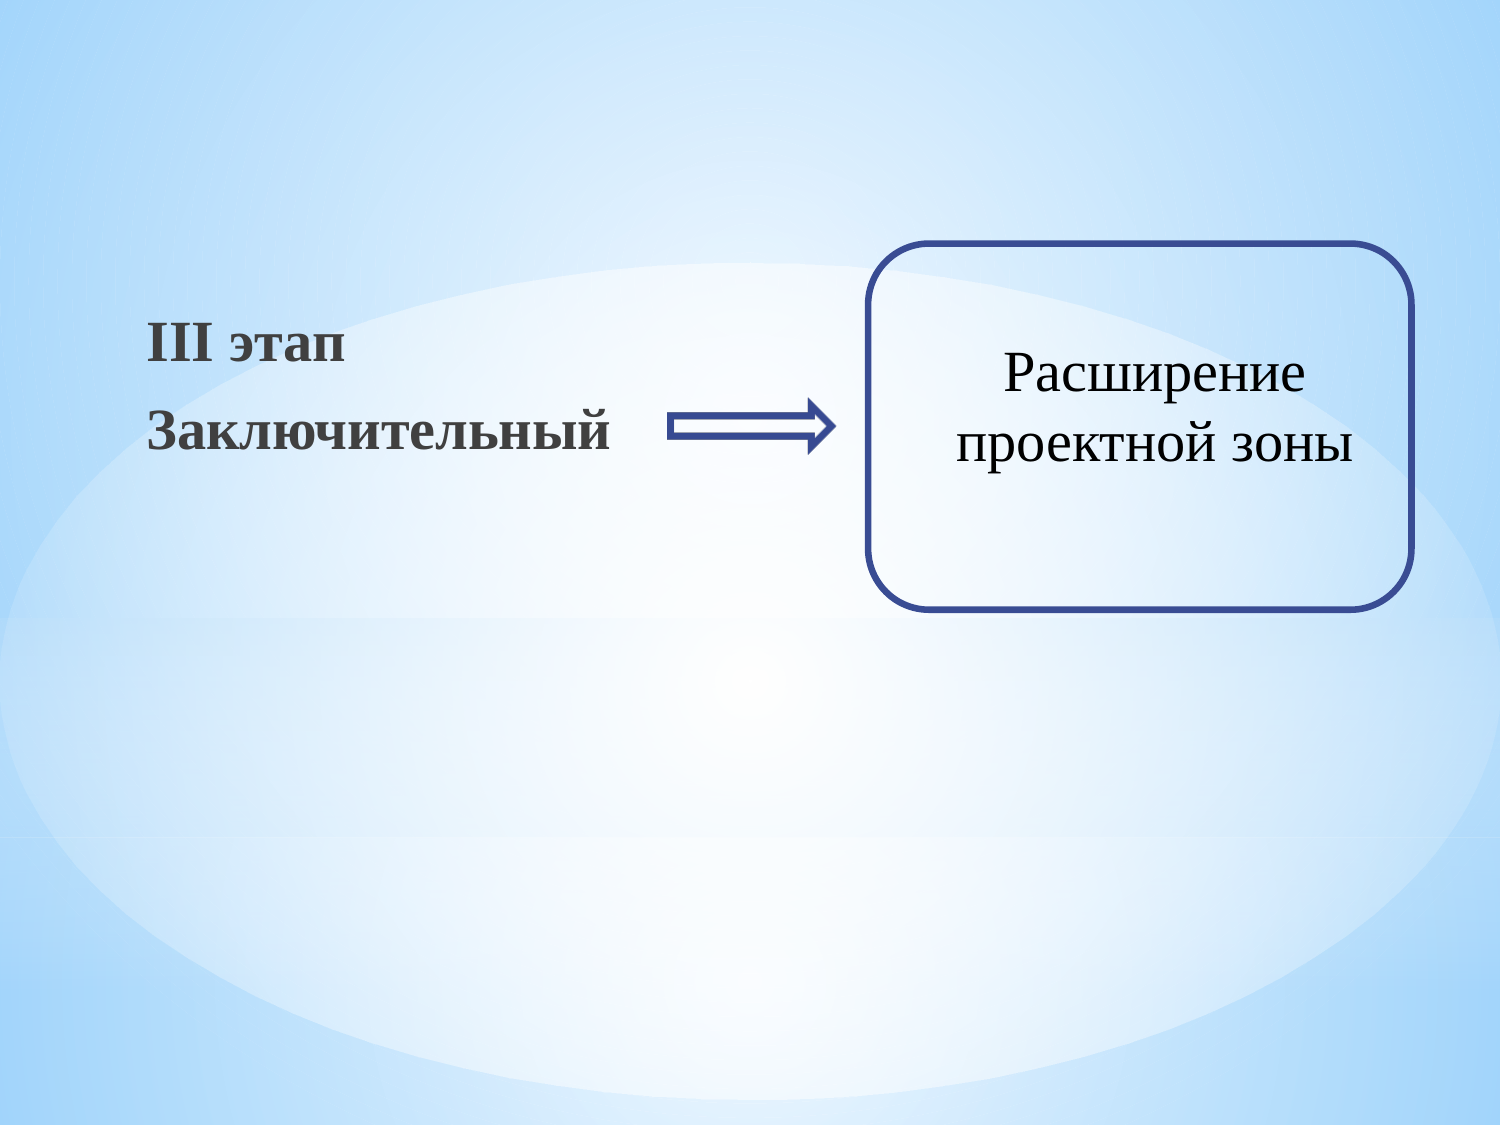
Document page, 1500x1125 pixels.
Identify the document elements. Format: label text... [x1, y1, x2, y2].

text_box [864, 240, 1415, 614]
list III этап Заключительный [123, 120, 1223, 917]
picture [666, 396, 837, 455]
